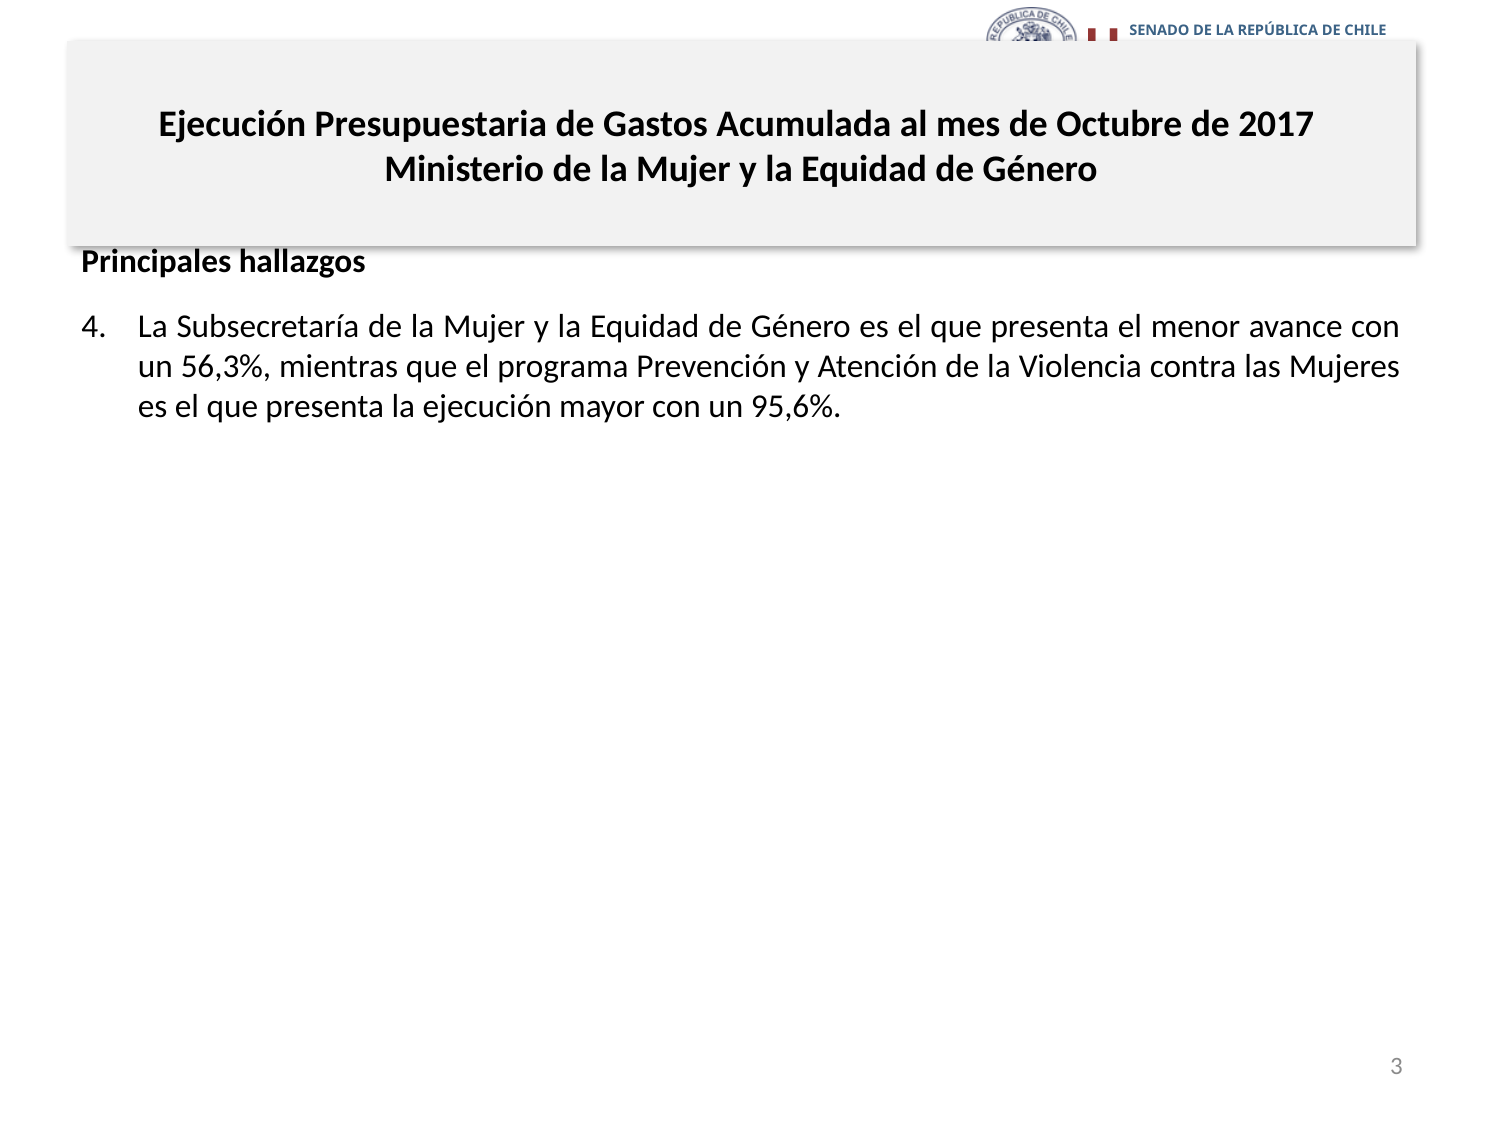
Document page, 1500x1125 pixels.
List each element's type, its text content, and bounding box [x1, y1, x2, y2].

title Ejecución Presupuestaria de Gastos Acumulada al mes de Octubre de 2017 Ministerio de la Mujer y la Equidad de Género [67, 41, 1415, 231]
text_box Principales hallazgos La Subsecretaría de la Mujer y la Equidad de Género es el que presenta el menor avance con un 56,3%, mientras que el programa Prevención y Atención de la Violencia contra las Mujeres es el que presenta la ejecución mayor con un 95,6%. [66, 231, 1417, 1059]
slide_number 3 [1067, 1035, 1418, 1095]
picture [986, 7, 1079, 41]
